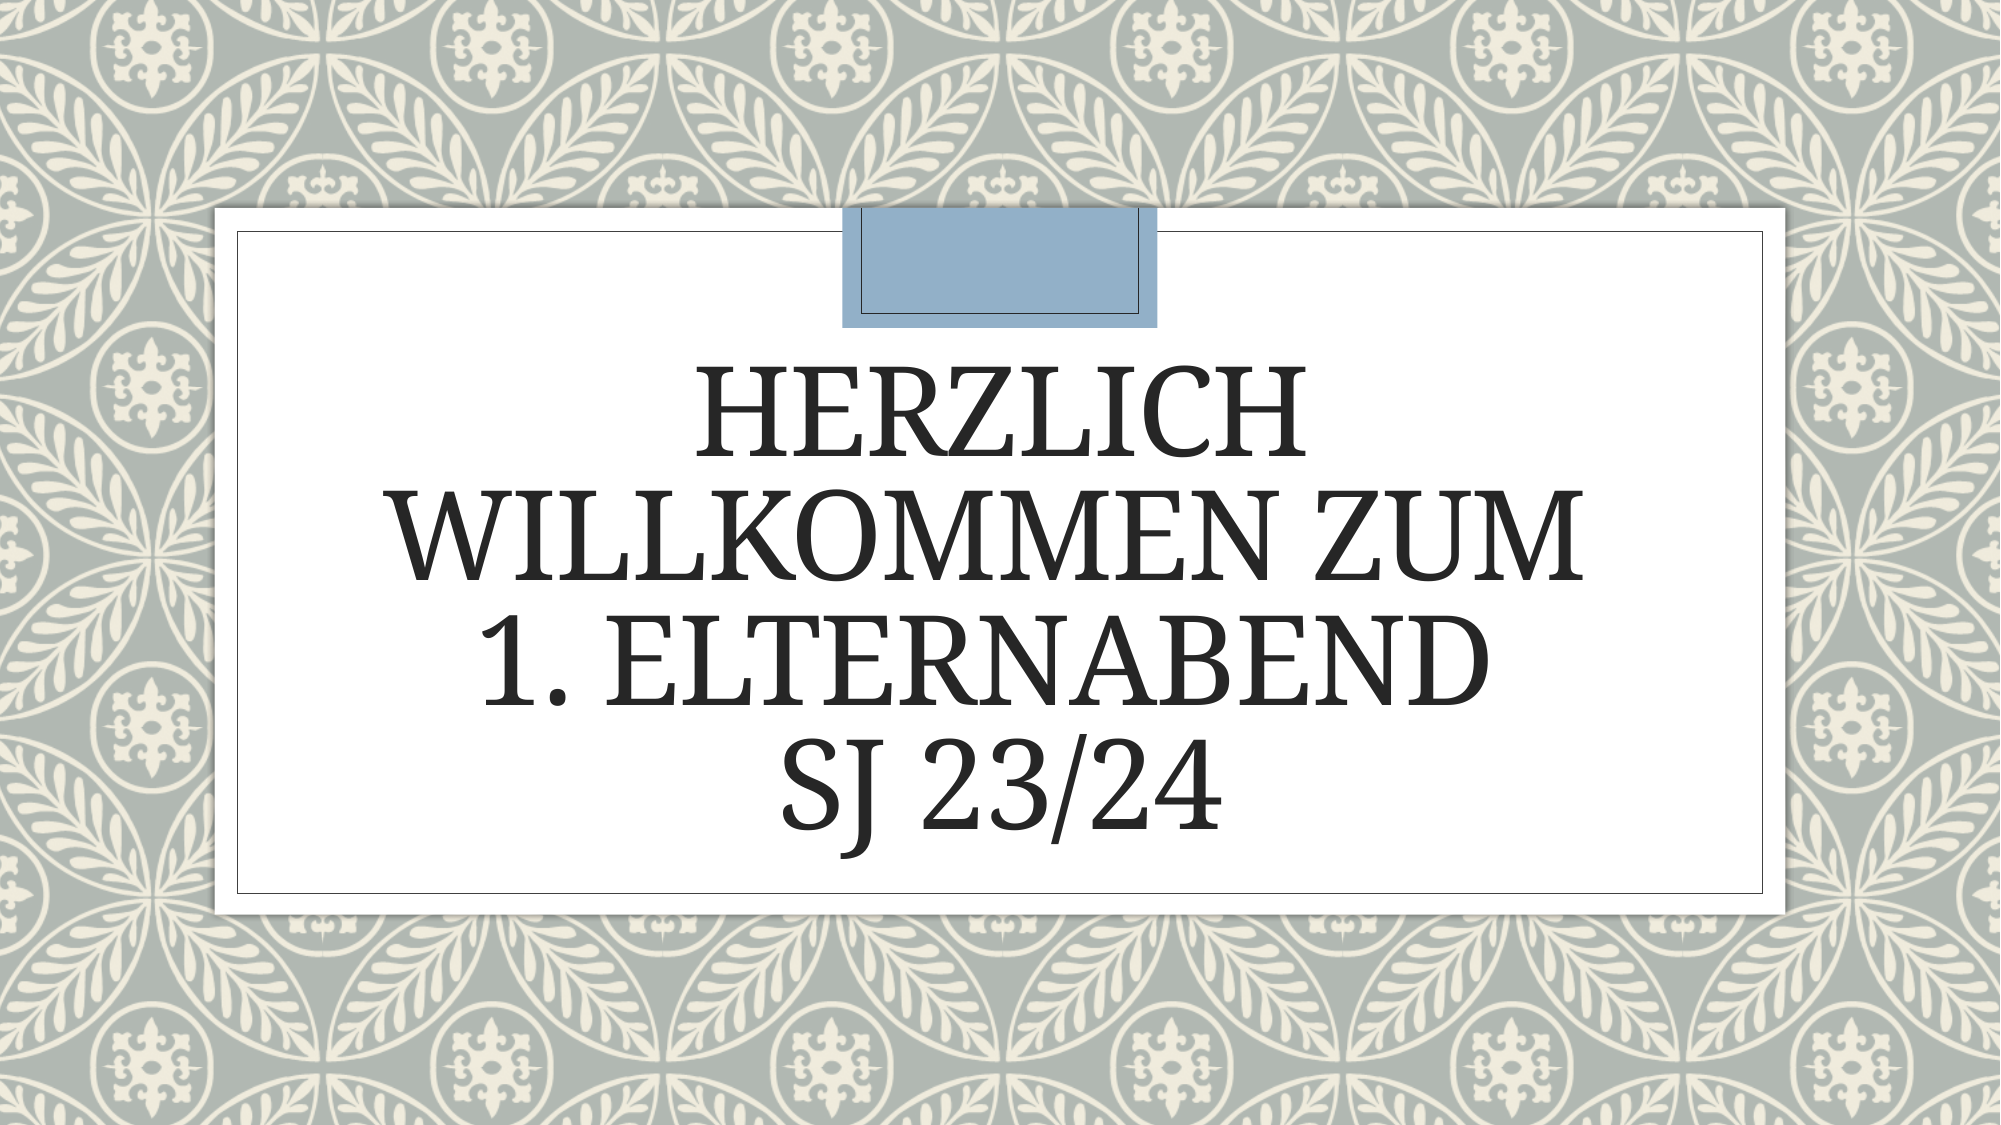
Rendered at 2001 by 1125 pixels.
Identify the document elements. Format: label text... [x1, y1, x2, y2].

title Herzlich Willkommen zum 1. Elternabend SJ 23/24 [256, 318, 1745, 744]
